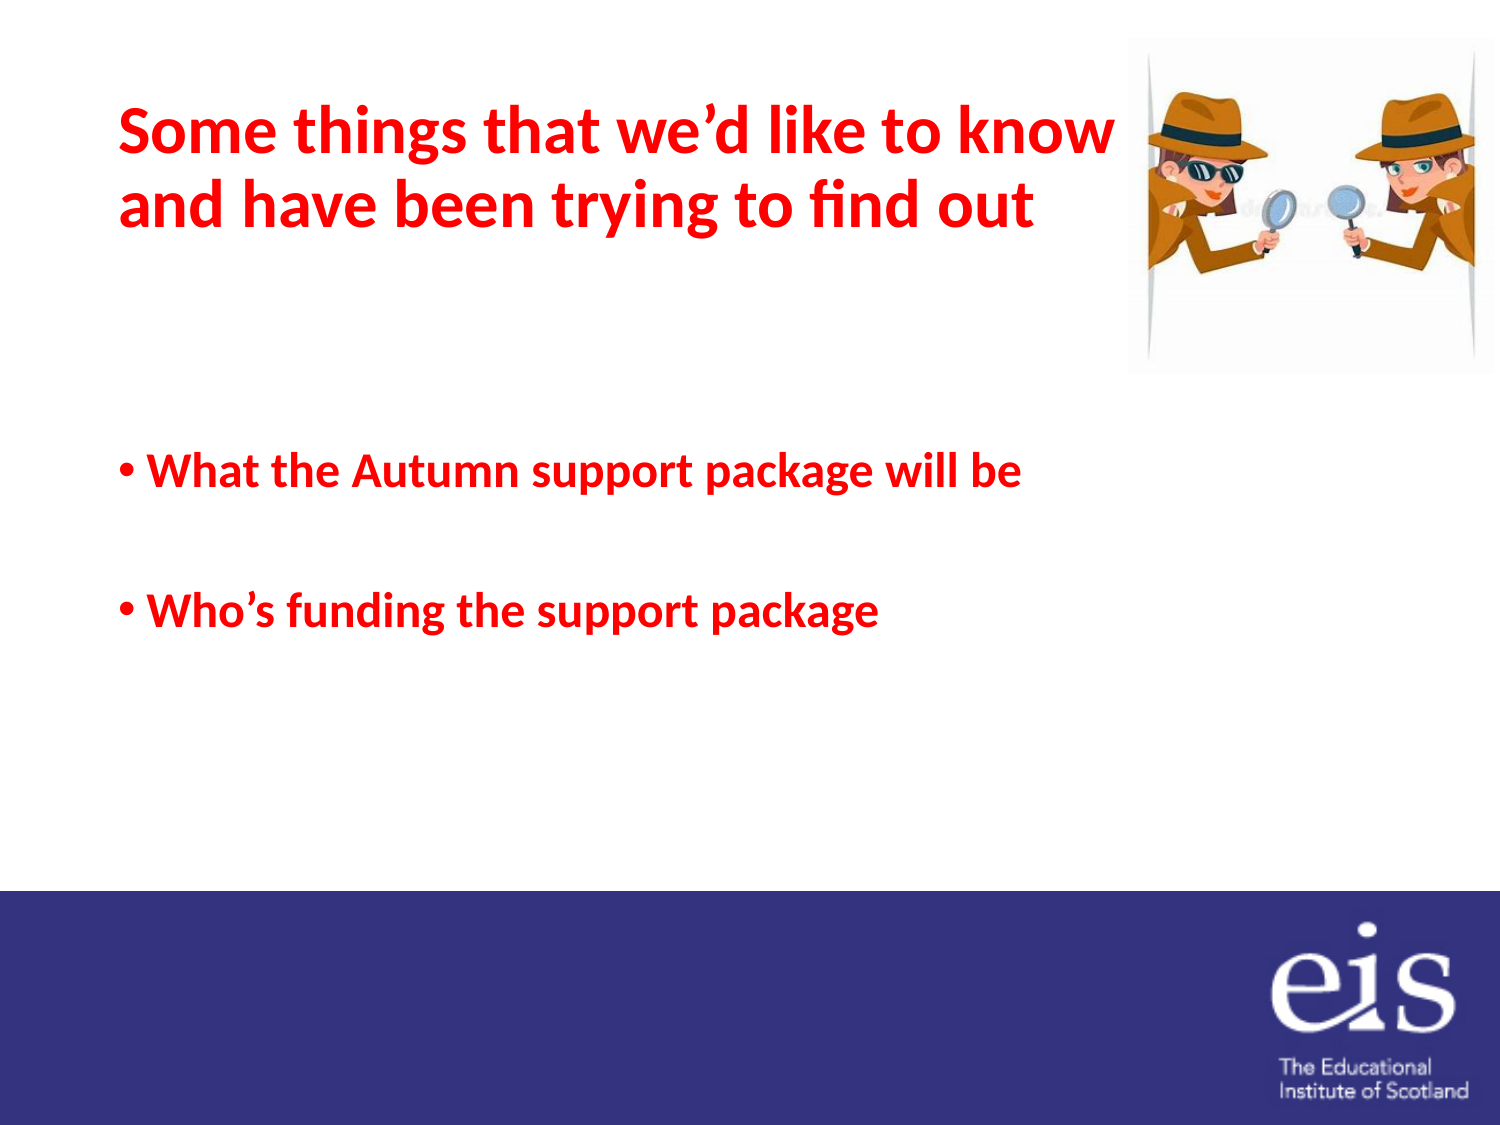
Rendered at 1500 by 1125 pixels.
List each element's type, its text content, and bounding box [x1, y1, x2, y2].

picture [1127, 37, 1495, 374]
list What the Autumn support package will be Who’s funding the support package [103, 299, 1397, 1014]
picture [0, 891, 1500, 1125]
title Some things that we’d like to know and have been trying to find out [103, 59, 1127, 278]
